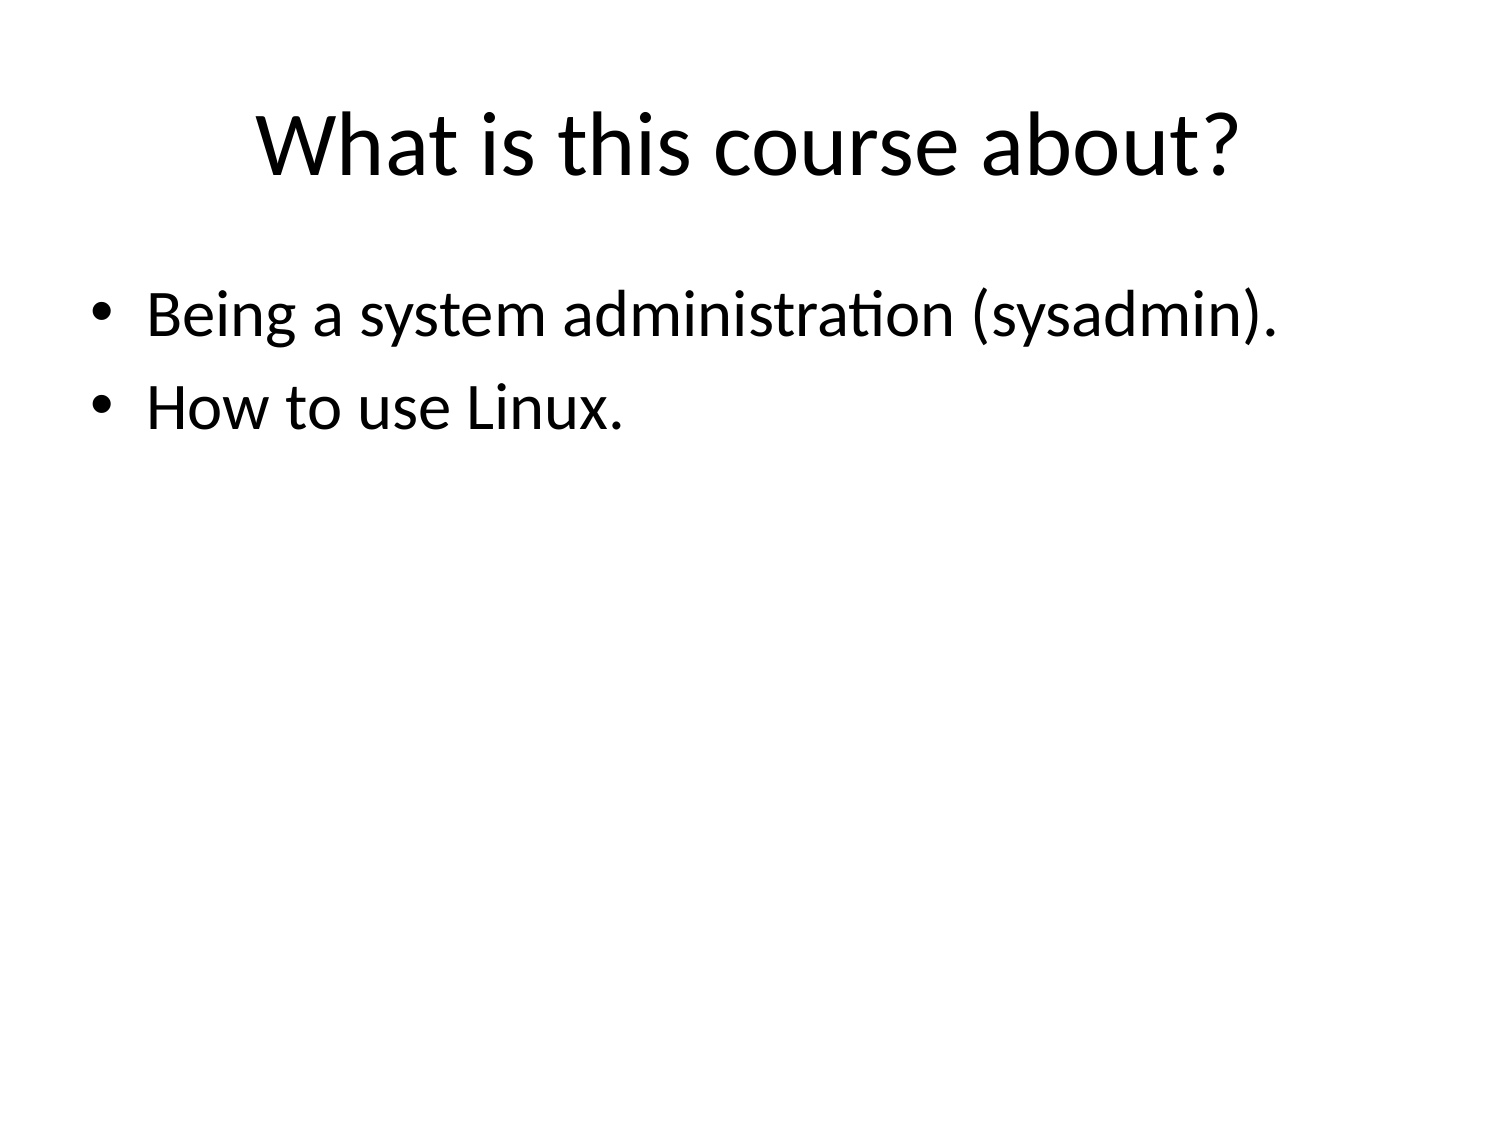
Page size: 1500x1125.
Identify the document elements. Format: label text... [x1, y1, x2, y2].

list Being a system administration (sysadmin). How to use Linux. [75, 262, 1425, 1005]
title What is this course about? [75, 45, 1425, 233]
